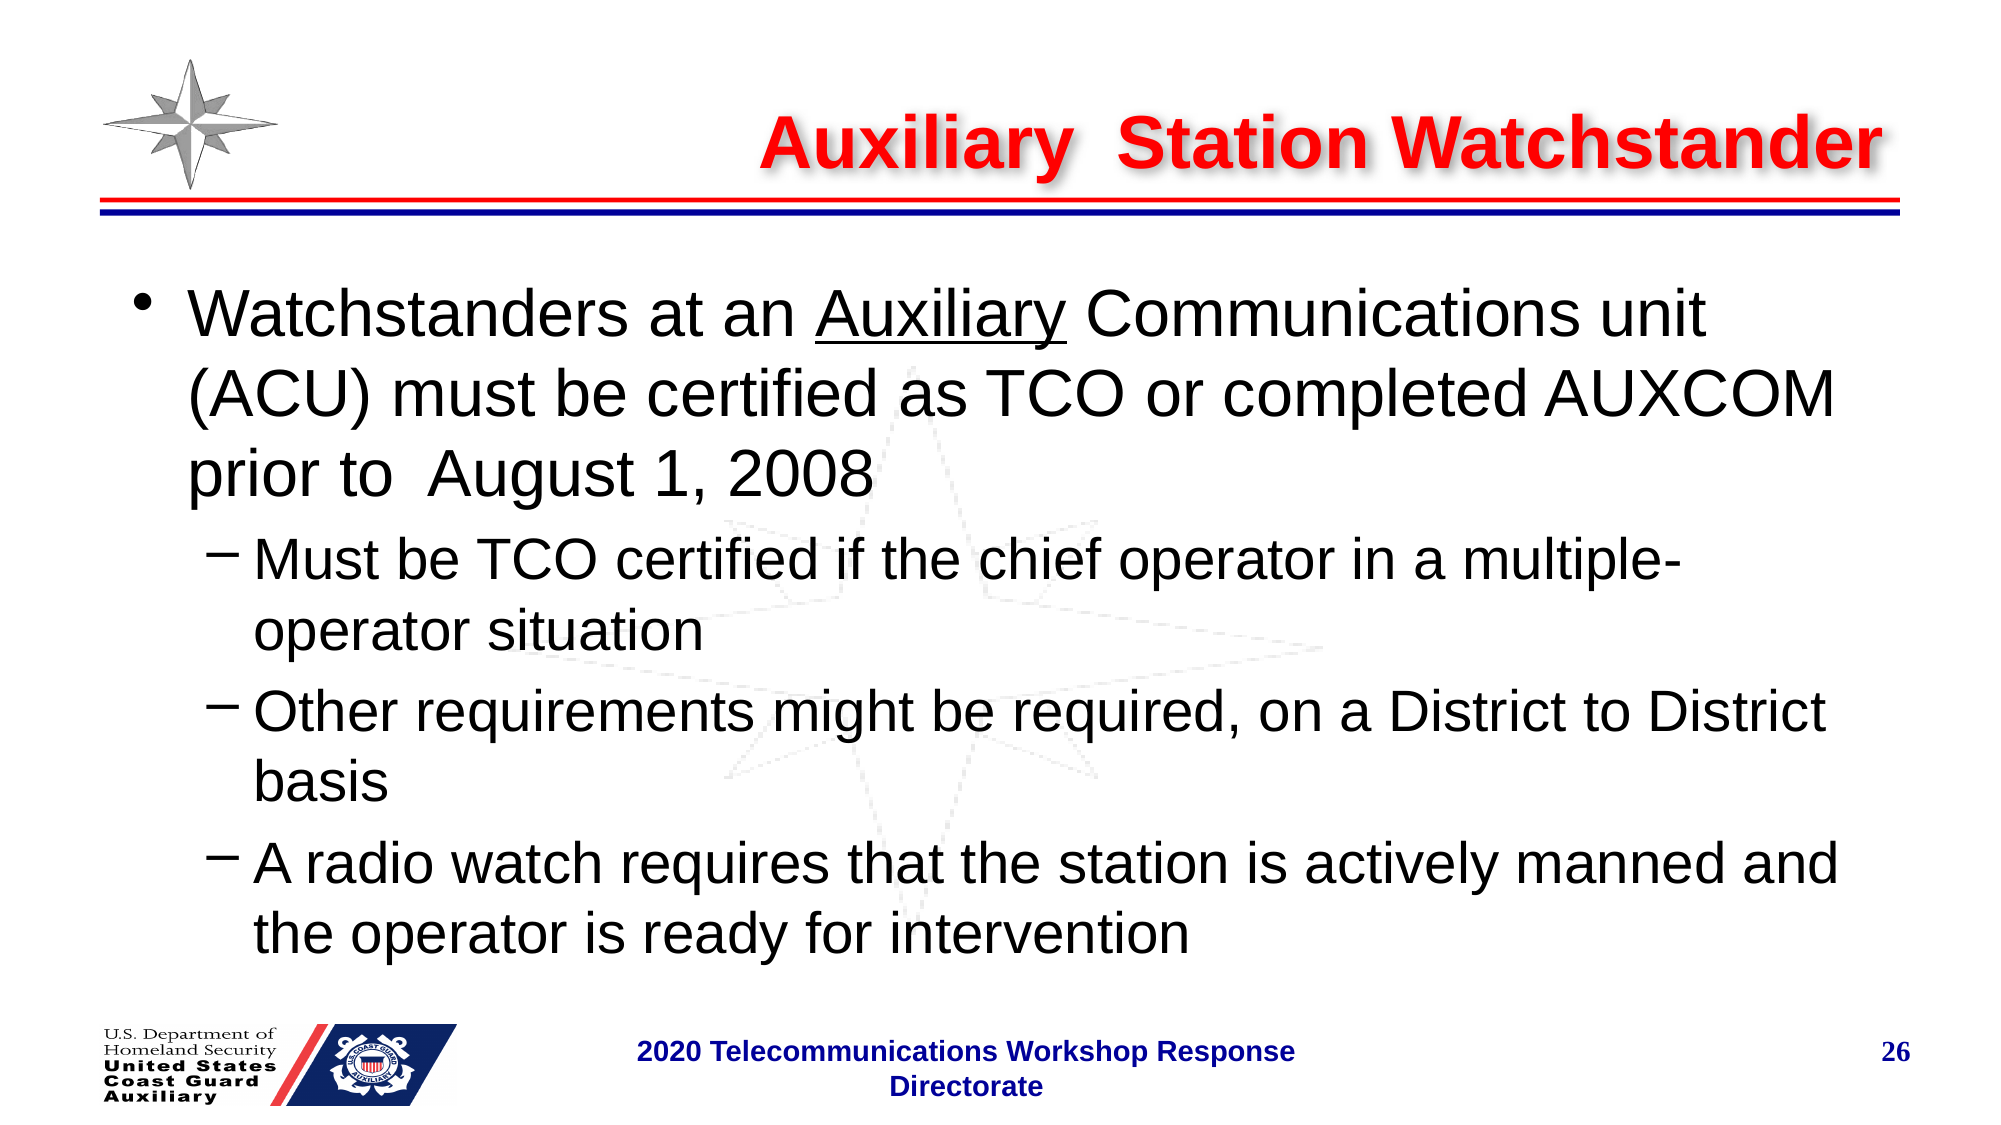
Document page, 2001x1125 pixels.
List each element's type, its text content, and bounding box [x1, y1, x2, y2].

title Auxiliary Station Watchstander [99, 26, 1900, 250]
picture [99, 1024, 457, 1106]
footer 2020 Telecommunications Workshop Response Directorate [599, 1024, 1334, 1104]
text_box 26 [1866, 1025, 1950, 1075]
list Watchstanders at an Auxiliary Communications unit (ACU) must be certified as TCO or completed AUXCOM prior to August 1, 2008 Must be TCO certified if the chief operator in a multiple-operator situation Other requirements might be required, on a District to District basis A radio watch requires that the station is actively manned and the operator is ready for intervention [116, 262, 1900, 1005]
